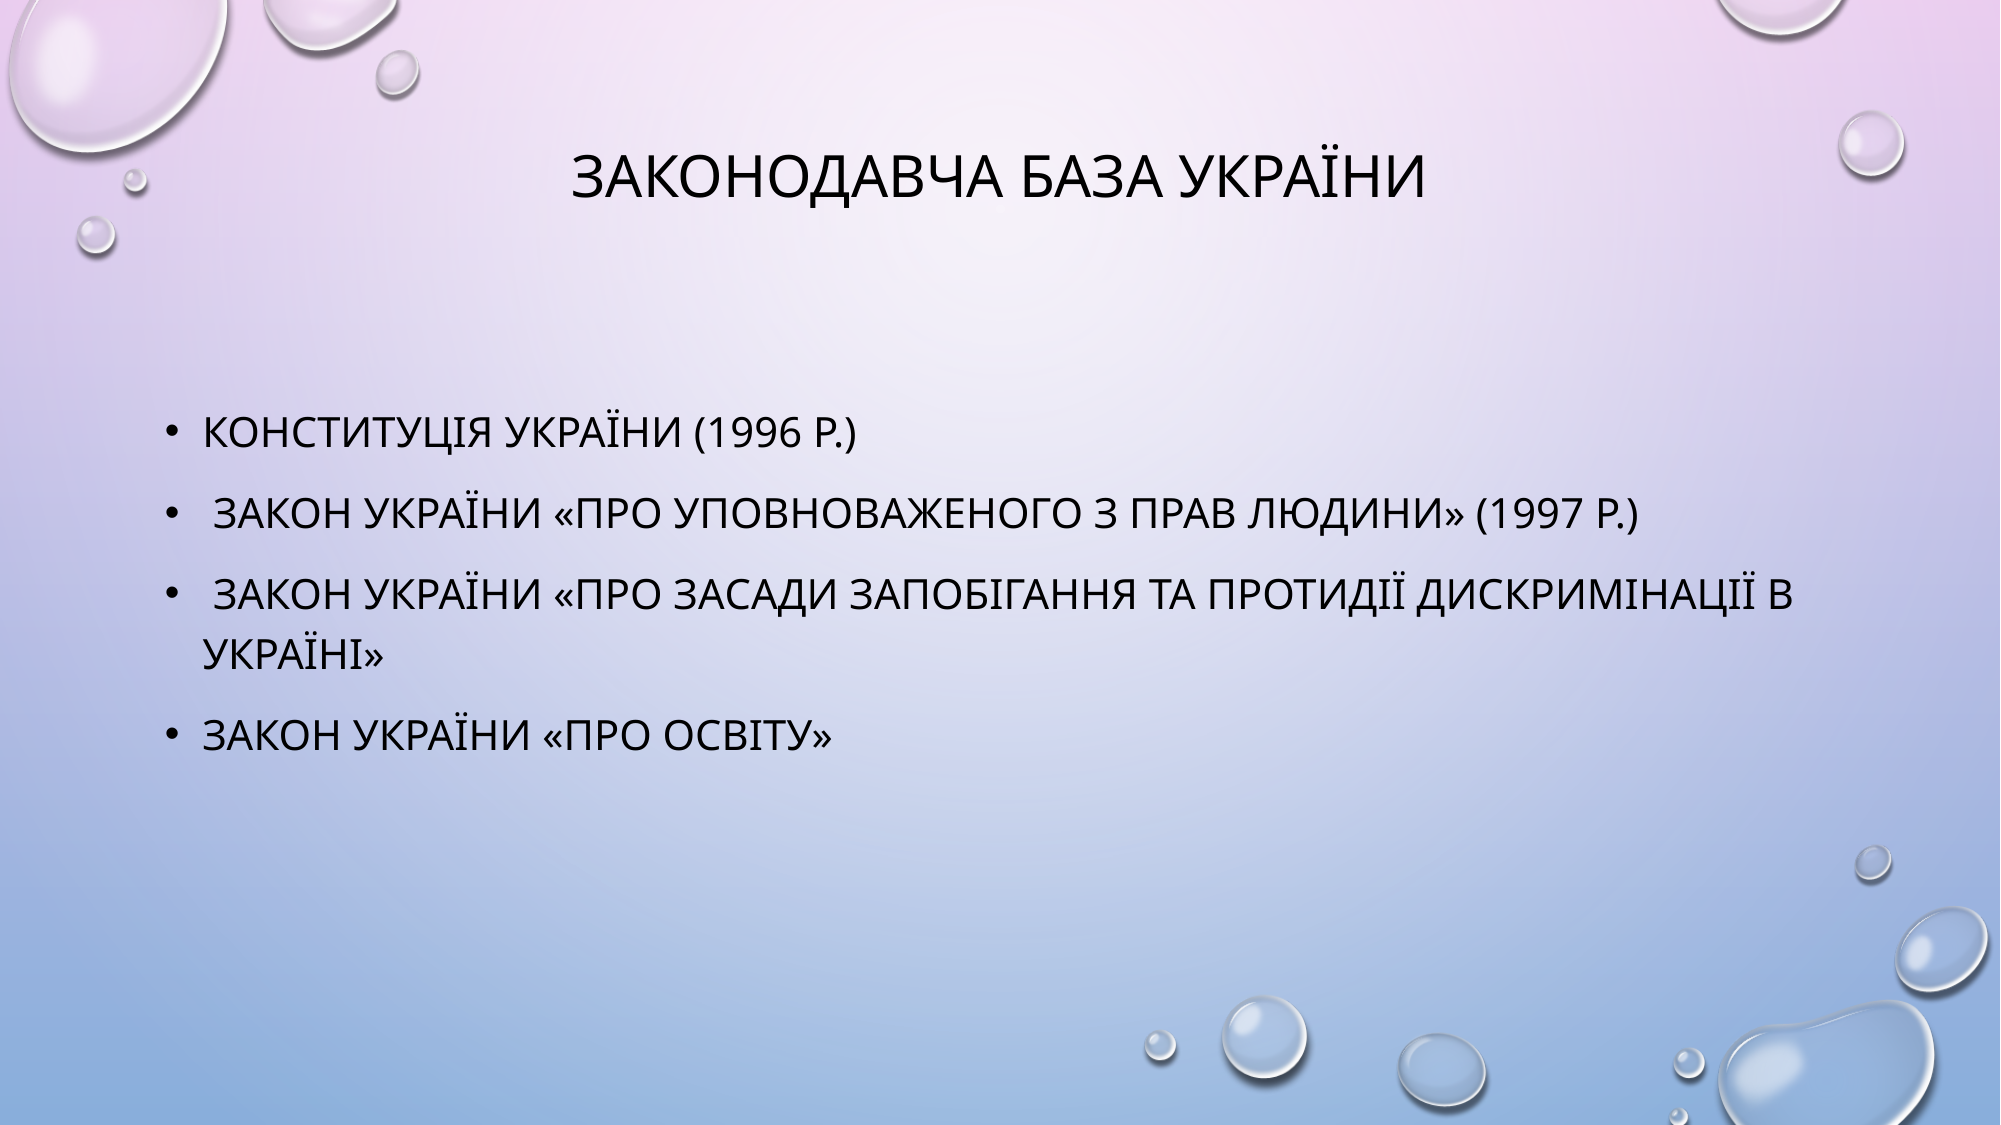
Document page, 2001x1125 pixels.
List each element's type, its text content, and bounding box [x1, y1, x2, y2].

list Конституція України (1996 р.) Закон України «Про Уповноваженого з прав людини» (1997 р.) Закон України «Про засади запобігання та протидії дискримінації в Україні» Закон україни «про освіту» [149, 388, 1850, 950]
picture [0, 0, 2000, 1125]
title Законодавча база україни [149, 101, 1851, 257]
